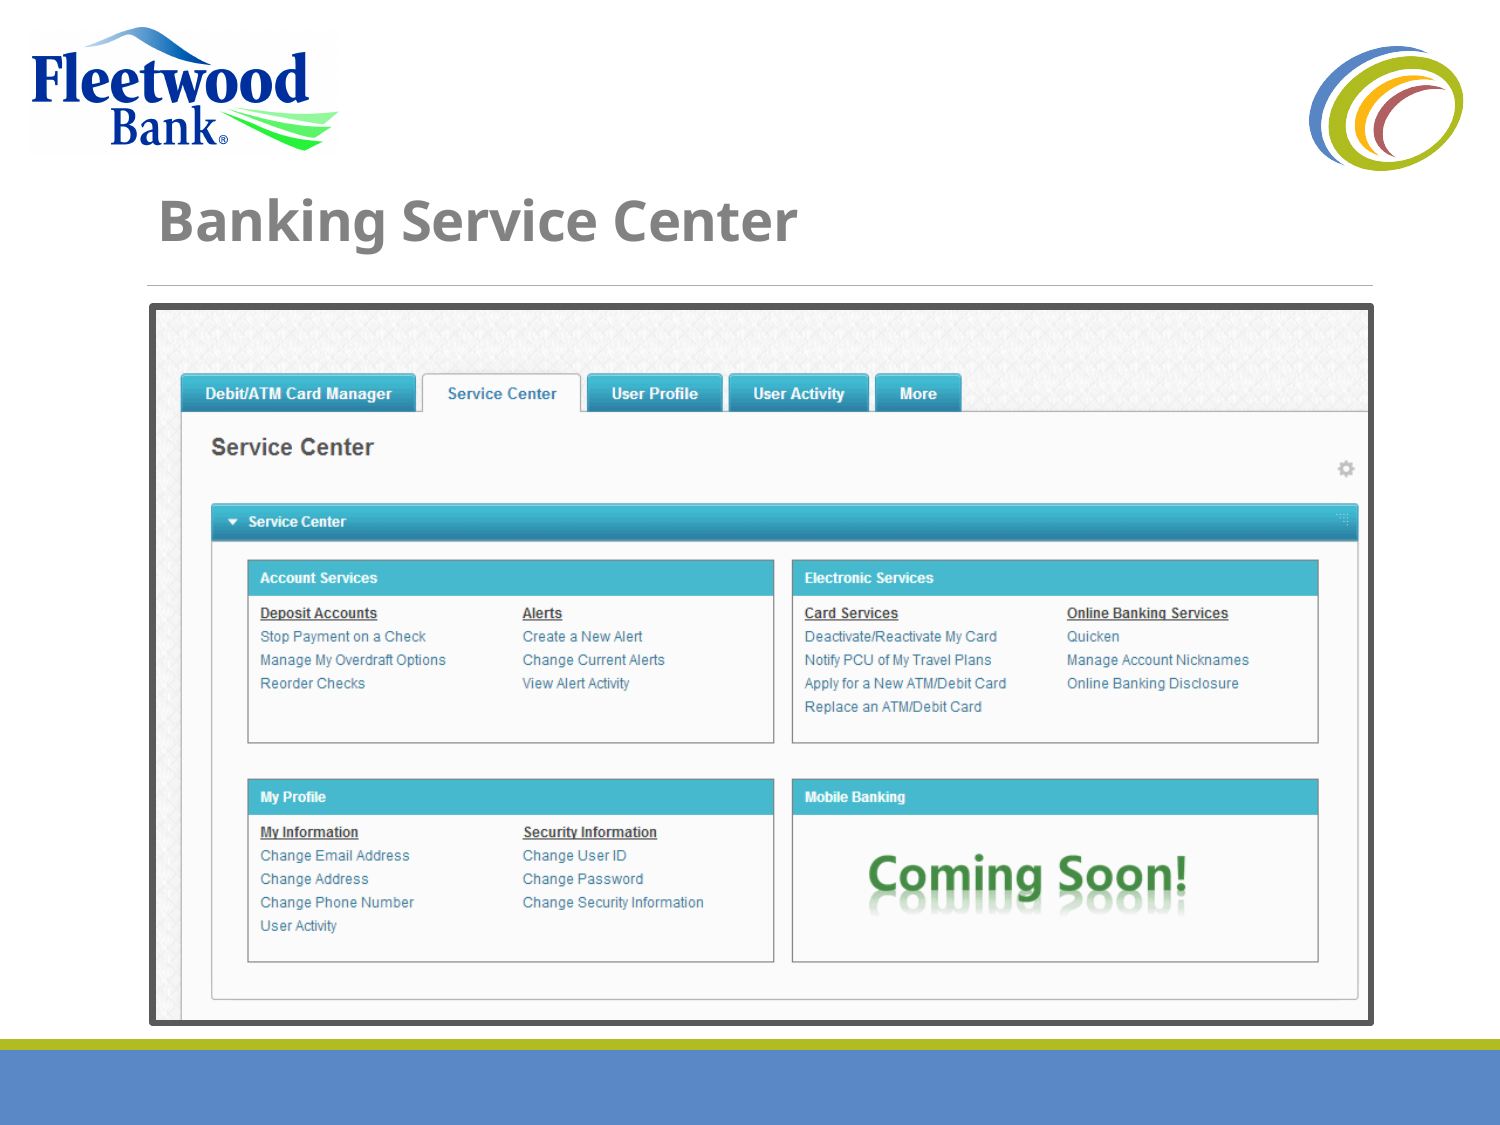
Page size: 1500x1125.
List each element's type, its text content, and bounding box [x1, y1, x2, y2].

picture [28, 27, 340, 157]
title Banking Service Center [142, 125, 1381, 260]
picture [1295, 35, 1477, 181]
picture [155, 309, 1369, 1021]
